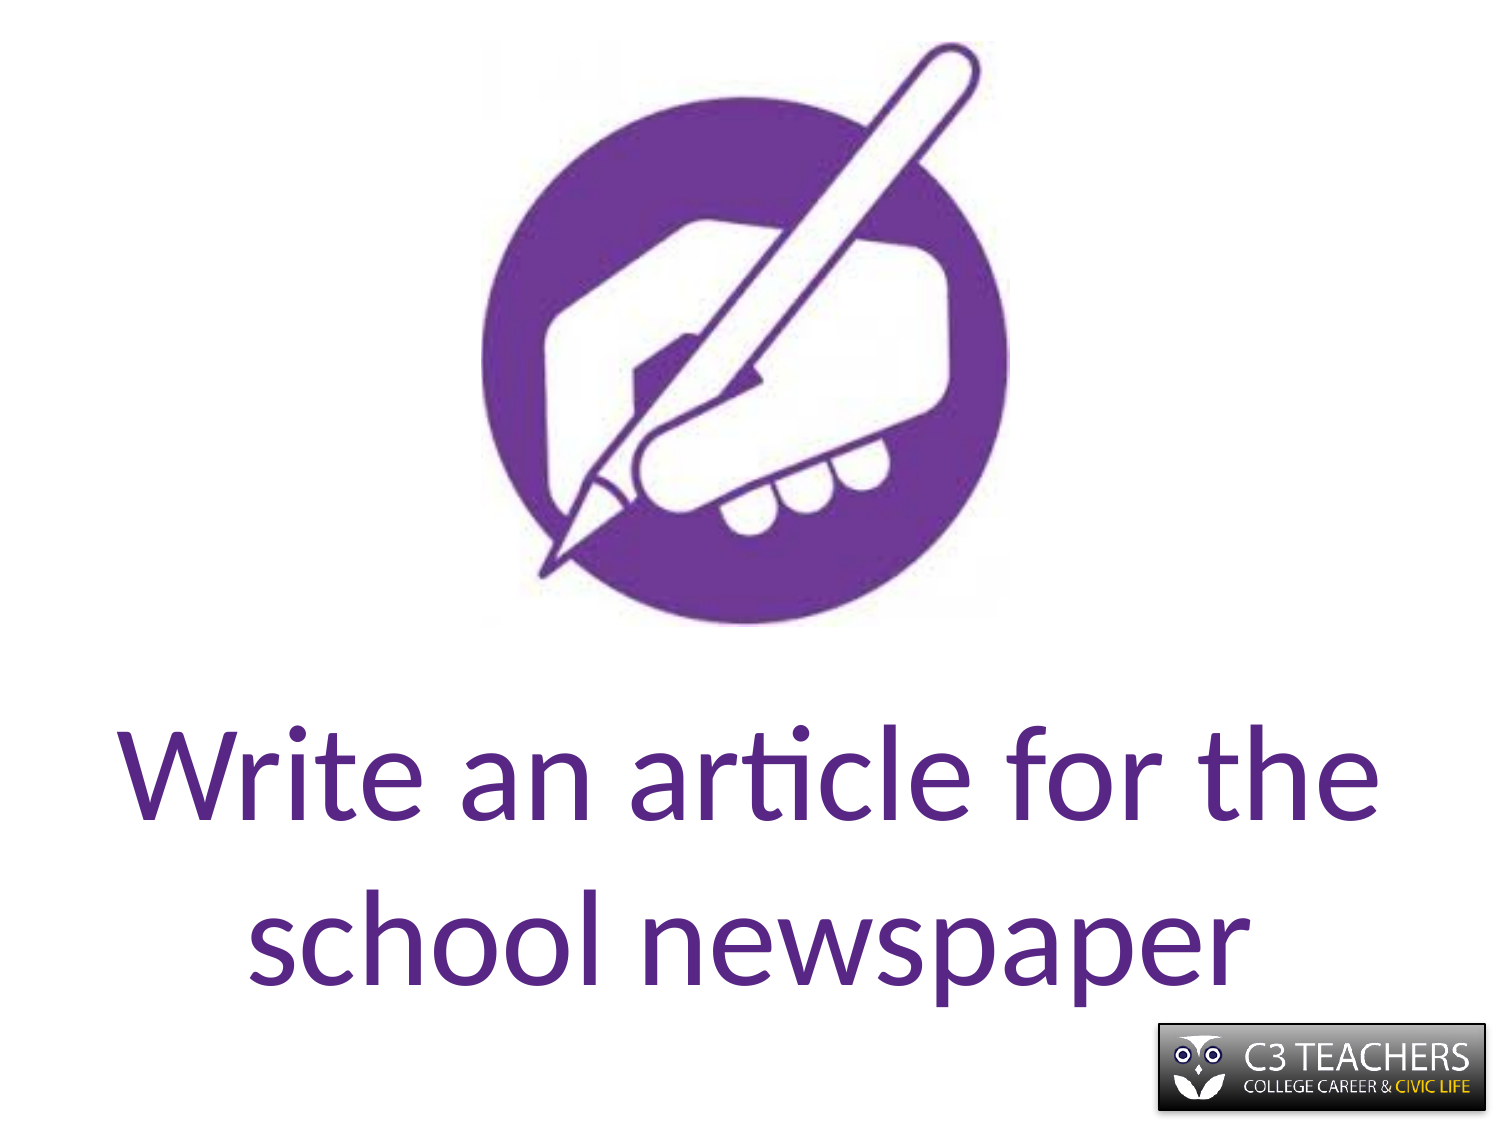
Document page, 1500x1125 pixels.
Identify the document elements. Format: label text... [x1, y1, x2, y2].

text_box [1158, 1023, 1486, 1111]
picture [481, 40, 1011, 628]
list Write an article for the school newspaper [75, 116, 1425, 859]
